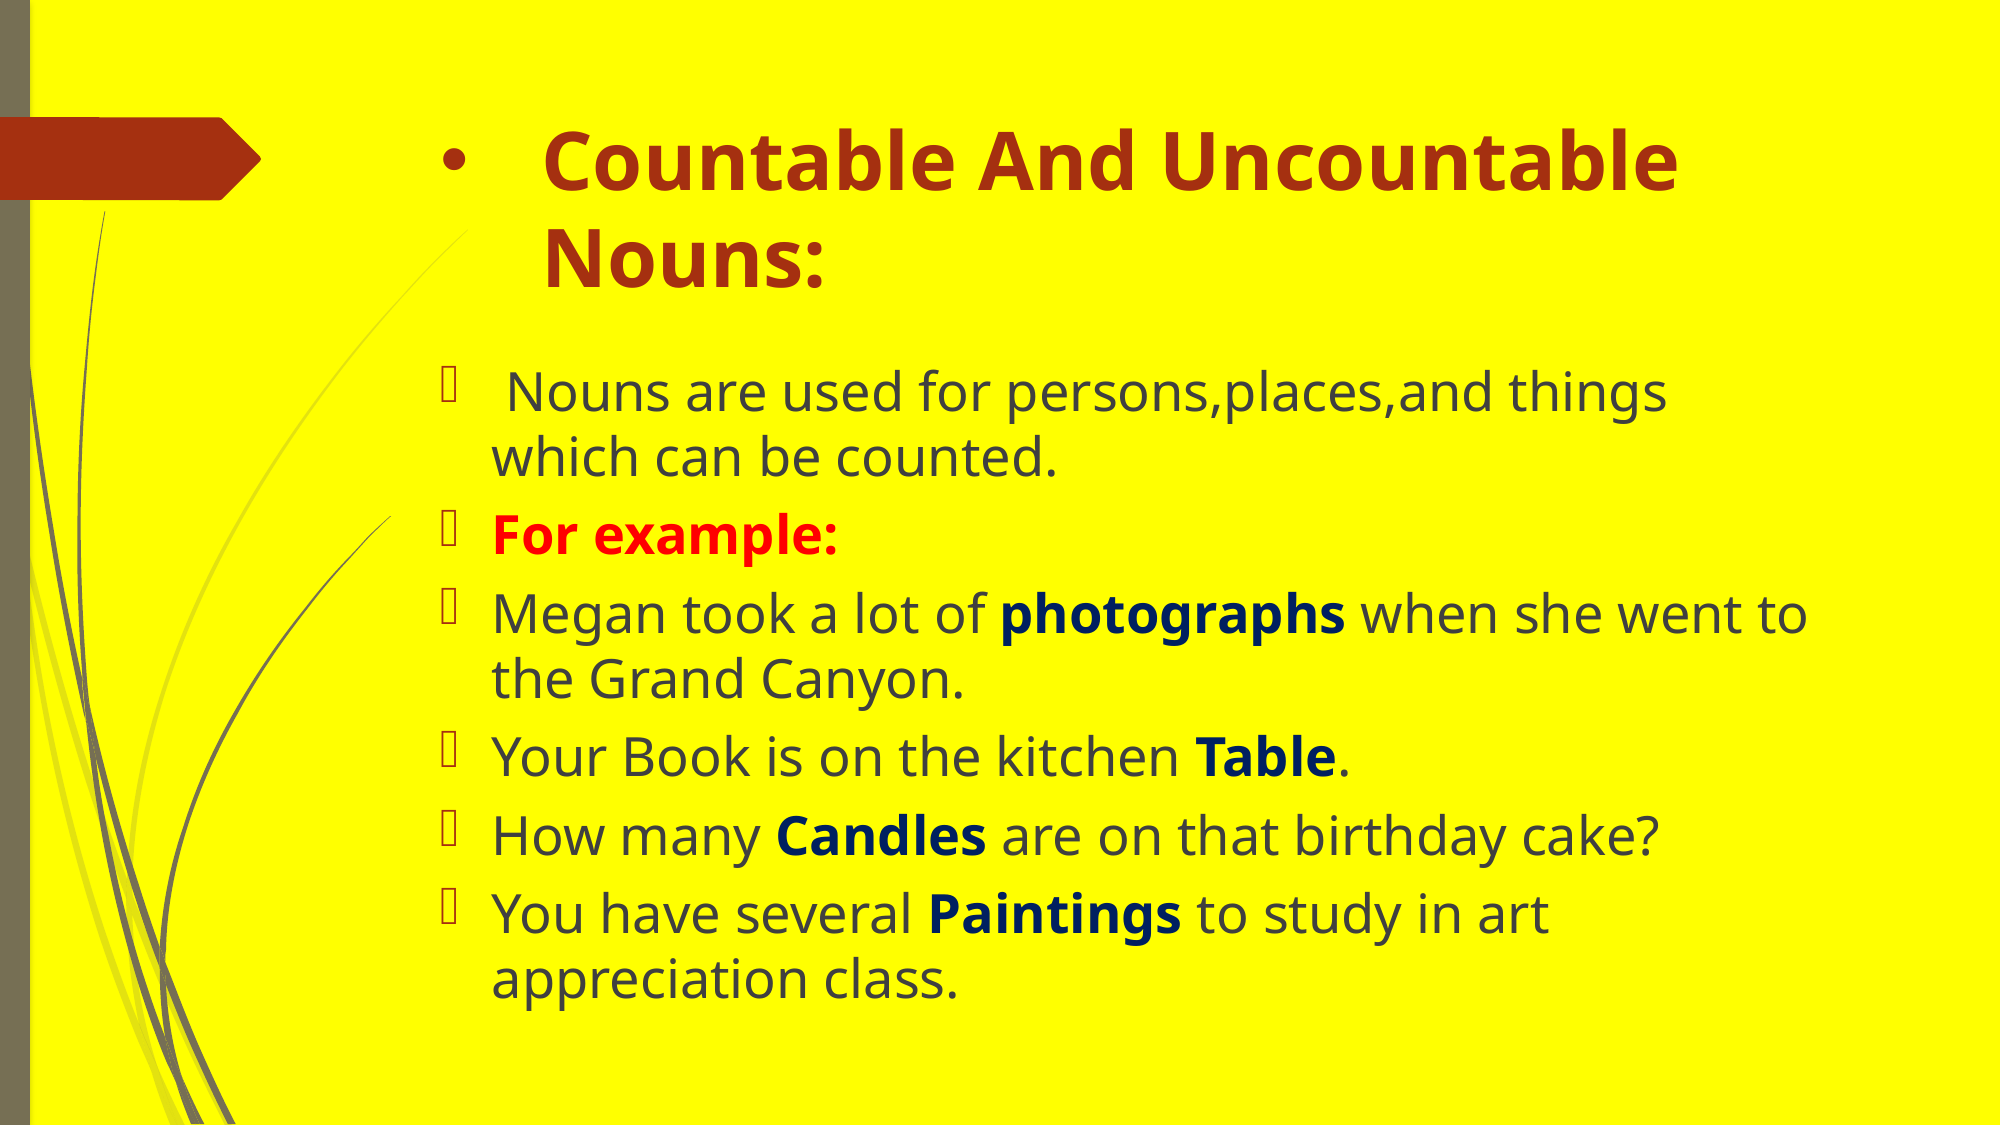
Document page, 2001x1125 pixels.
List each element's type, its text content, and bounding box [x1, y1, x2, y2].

title Countable And Uncountable Nouns: [425, 102, 1888, 313]
list Nouns are used for persons,places,and things which can be counted. For example: Megan took a lot of photographs when she went to the Grand Canyon. Your Book is on the kitchen Table. How many Candles are on that birthday cake? You have several Paintings to study in art appreciation class. [424, 350, 1832, 1023]
